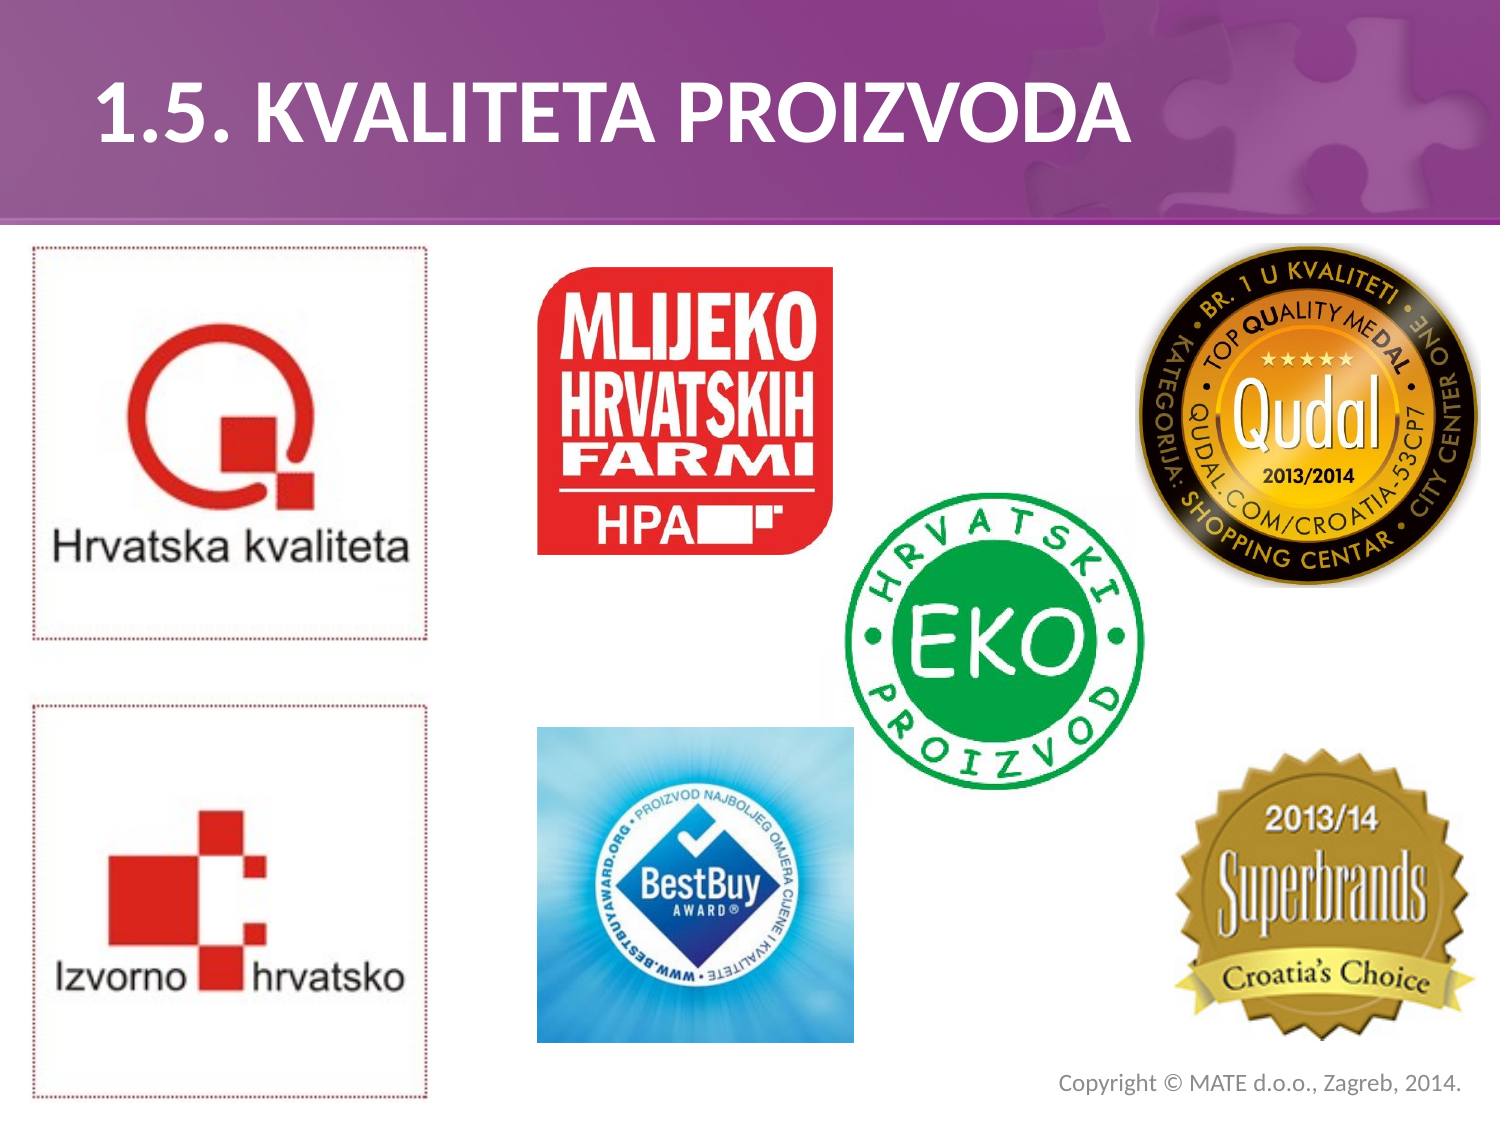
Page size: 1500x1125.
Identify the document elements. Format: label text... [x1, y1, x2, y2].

picture [29, 243, 432, 1104]
picture [537, 241, 1482, 1043]
title 1.5. KVALITETA PROIZVODA [0, 12, 1225, 200]
footer Copyright © MATE d.o.o., Zagreb, 2014. [702, 1058, 1478, 1104]
picture [0, 0, 1500, 225]
